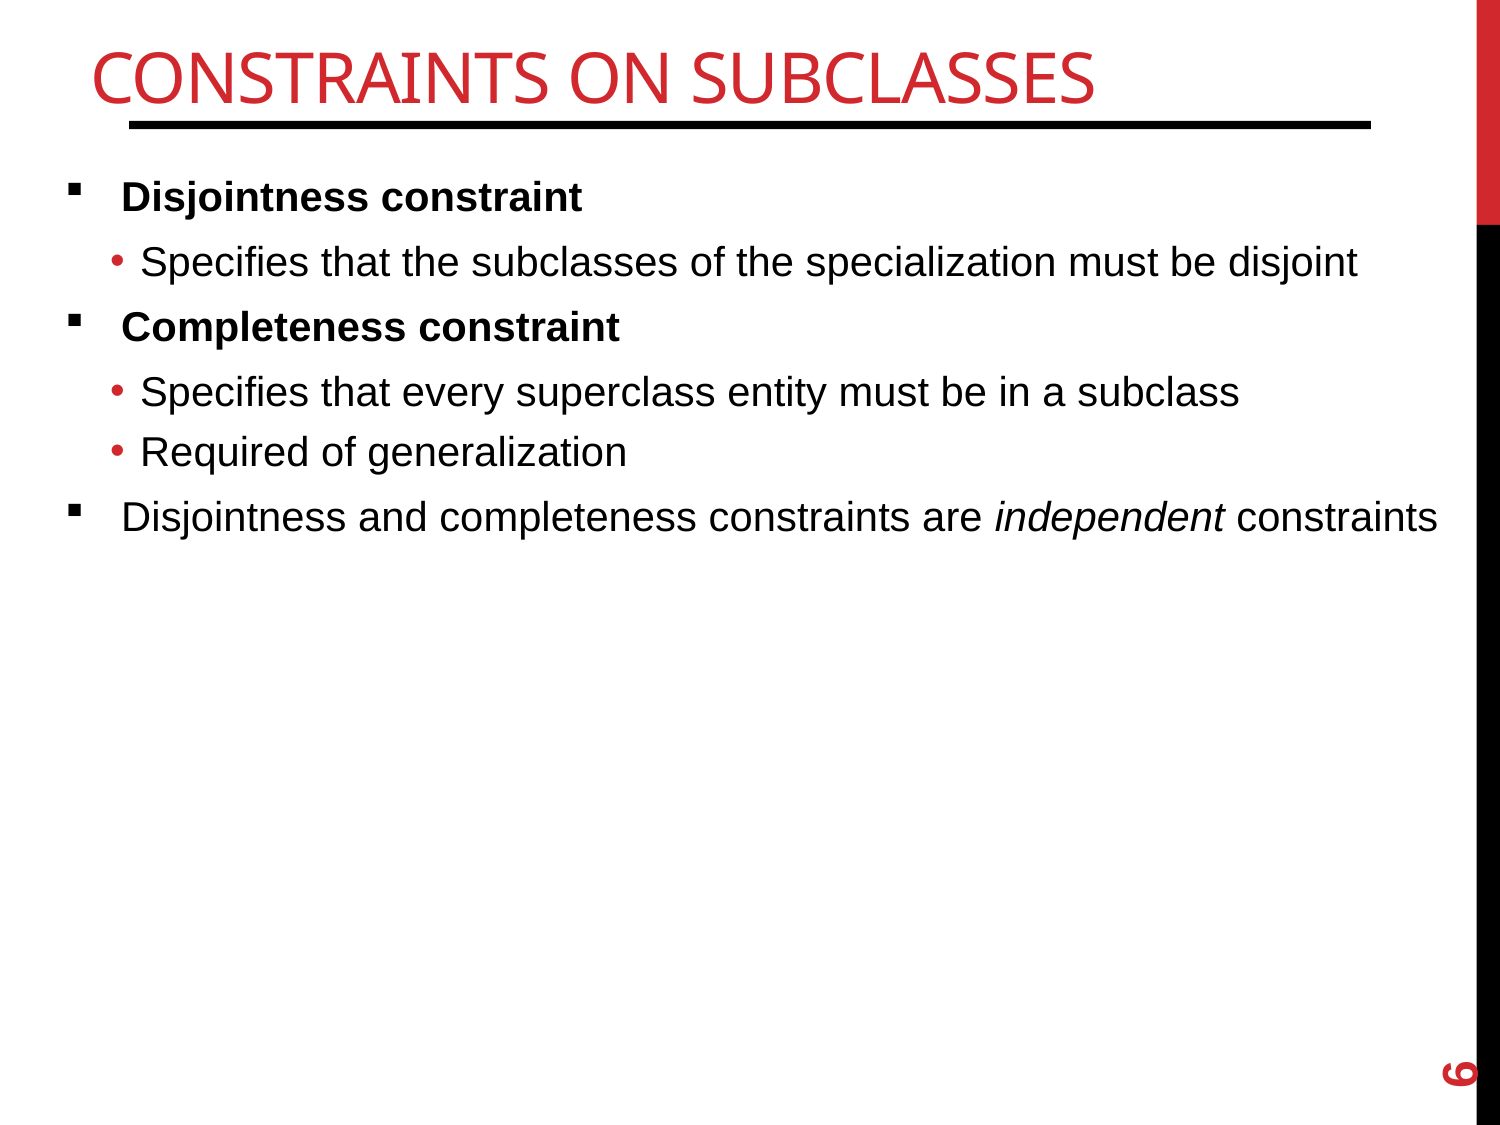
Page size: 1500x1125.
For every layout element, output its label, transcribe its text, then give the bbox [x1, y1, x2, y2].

slide_number 6 [1427, 887, 1488, 1104]
title Constraints on Subclasses [75, 24, 1475, 125]
list Disjointness constraint Specifies that the subclasses of the specialization must be disjoint Completeness constraint Specifies that every superclass entity must be in a subclass Required of generalization Disjointness and completeness constraints are independent constraints [50, 162, 1463, 1005]
